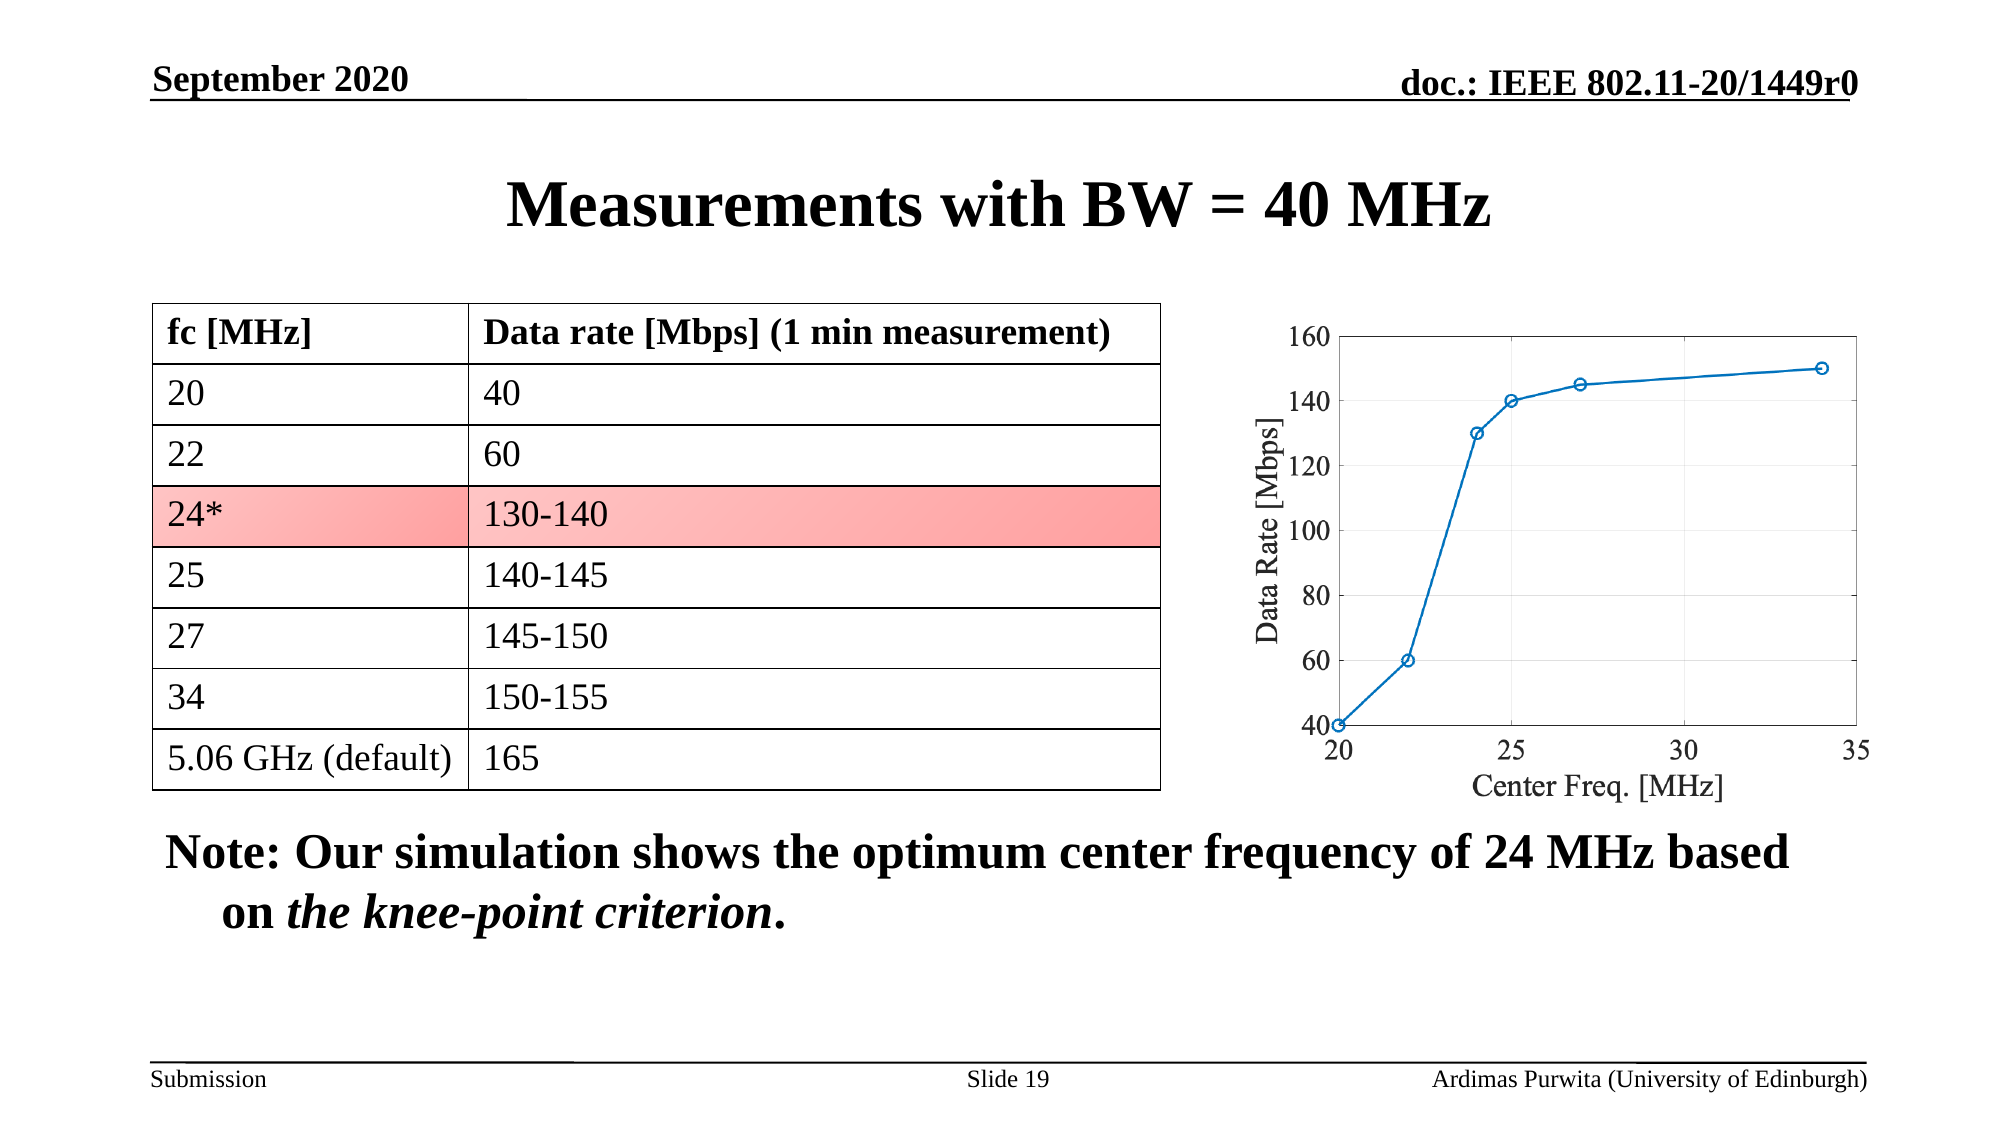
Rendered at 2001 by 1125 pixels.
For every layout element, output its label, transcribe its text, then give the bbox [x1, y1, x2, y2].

table_header Data rate [Mbps] (1 min measurement) [469, 304, 1160, 363]
table_cell 145-150 [469, 609, 1160, 668]
table_cell 20 [153, 365, 468, 424]
table_cell 165 [469, 730, 1160, 789]
table_cell 40 [469, 365, 1160, 424]
table_cell 24* [153, 487, 468, 546]
table_cell 25 [153, 548, 468, 607]
table_cell 150-155 [469, 669, 1160, 728]
table_cell 5.06 GHz (default) [153, 730, 468, 789]
table_cell 140-145 [469, 548, 1160, 607]
table_cell 22 [153, 426, 468, 485]
list Note: Our simulation shows the optimum center frequency of 24 MHz based on the knee-point criterion. [149, 810, 1850, 1000]
table_cell 34 [153, 669, 468, 728]
table_cell 60 [469, 426, 1160, 485]
slide_number Slide 19 [950, 1061, 1067, 1123]
table_cell 130-140 [469, 487, 1160, 546]
table_cell 27 [153, 609, 468, 668]
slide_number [152, 54, 563, 100]
picture [1247, 298, 1920, 803]
footer Ardimas Purwita (University of Edinburgh) [1171, 1061, 1869, 1093]
table_header fc [MHz] [153, 304, 468, 363]
title Measurements with BW = 40 MHz [149, 112, 1850, 288]
